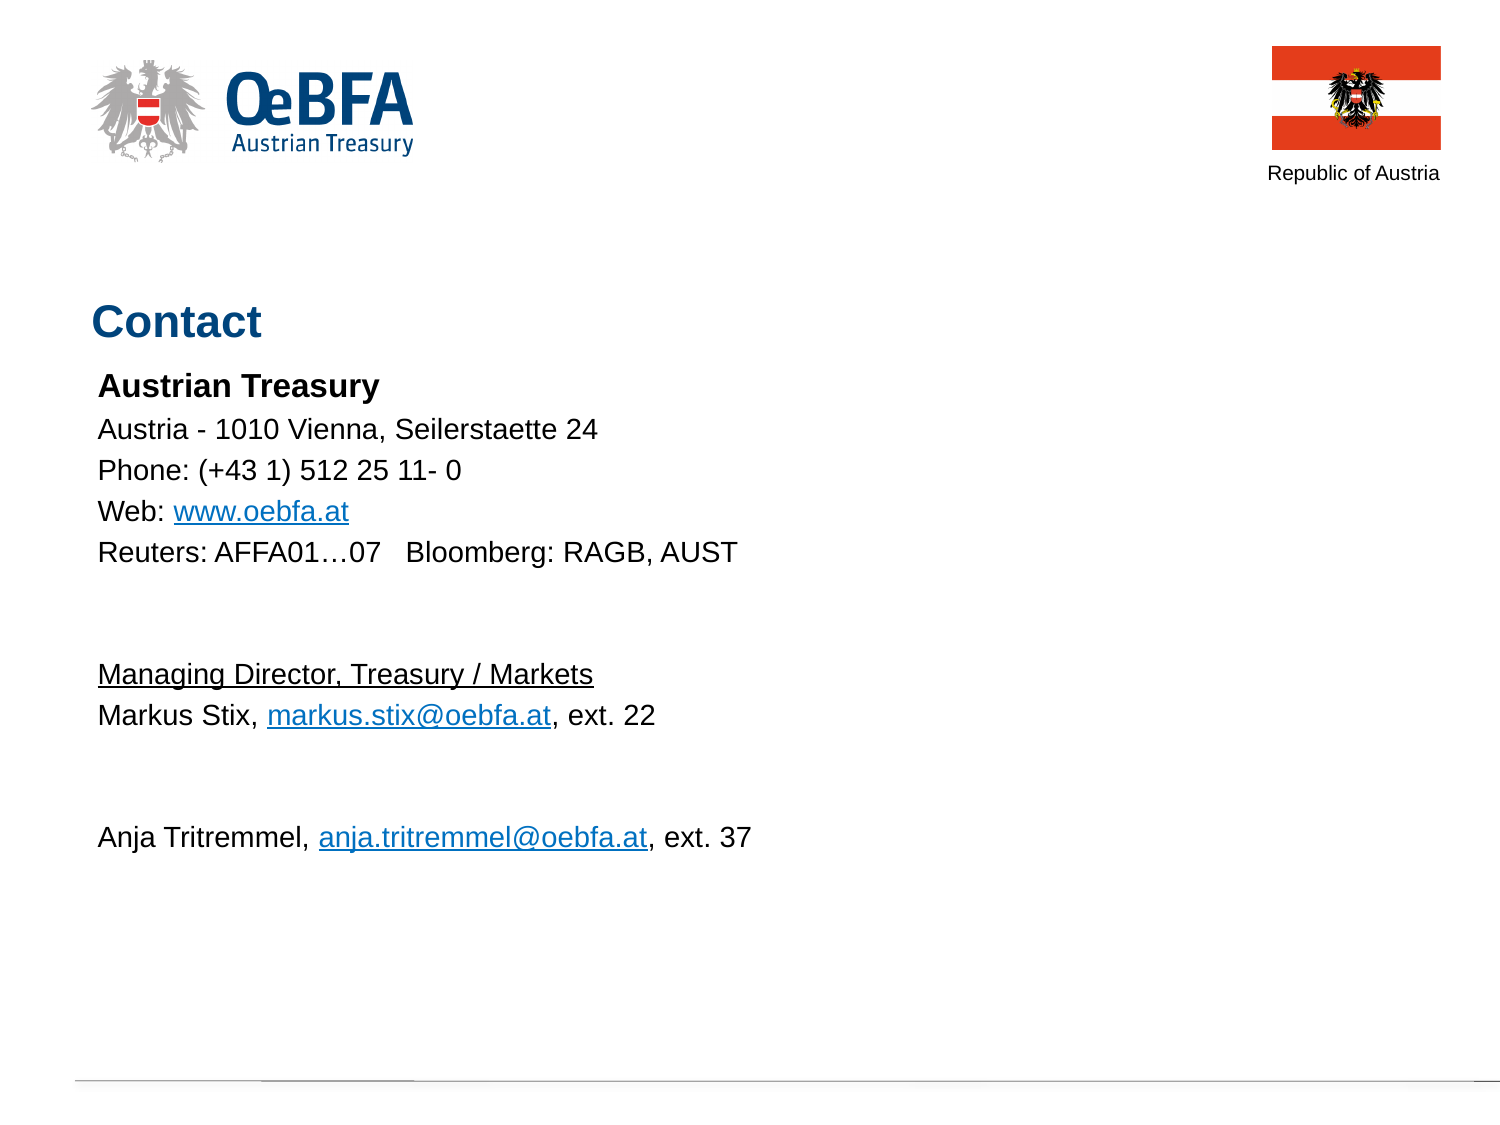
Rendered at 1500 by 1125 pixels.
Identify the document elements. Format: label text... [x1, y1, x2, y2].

picture [1272, 46, 1441, 150]
text_box Contact [91, 196, 1329, 347]
picture [91, 60, 413, 163]
text_box Austrian Treasury Austria - 1010 Vienna, Seilerstaette 24 Phone: (+43 1) 512 25 11- 0 Web: www.oebfa.at Reuters: AFFA01…07 Bloomberg: RAGB, AUST Managing Director, Treasury / Markets Markus Stix, markus.stix@oebfa.at, ext. 22 Anja Tritremmel, anja.tritremmel@oebfa.at, ext. 37 [82, 357, 1406, 861]
